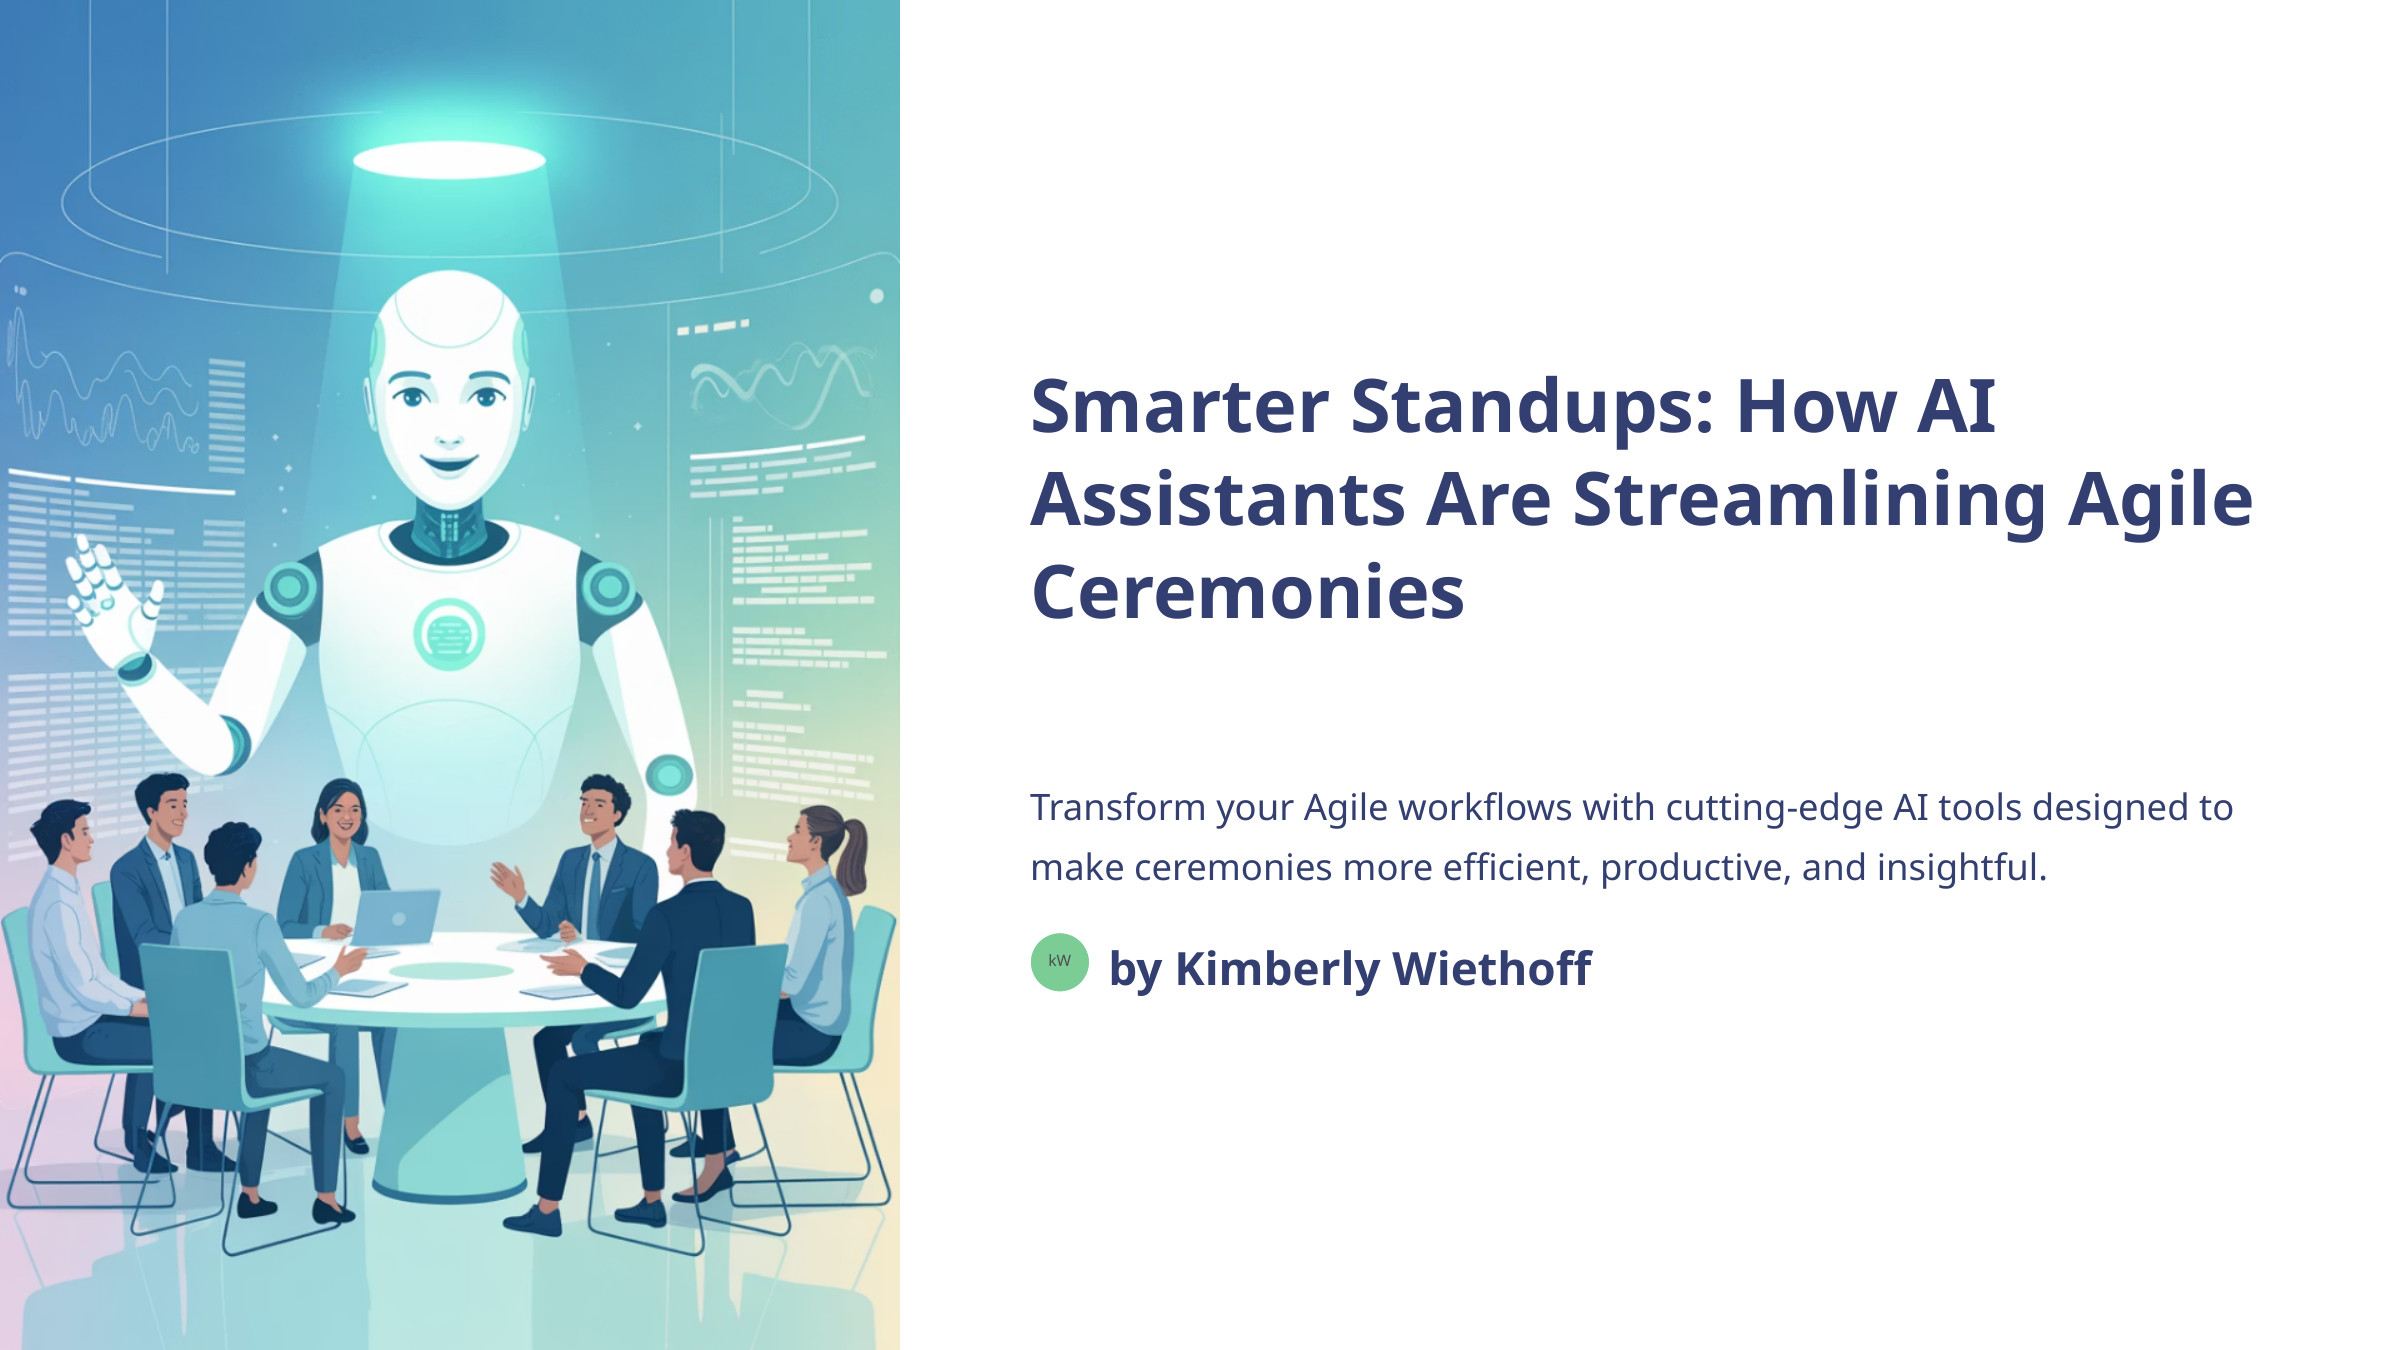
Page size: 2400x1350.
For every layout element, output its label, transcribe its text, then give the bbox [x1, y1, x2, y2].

text_box Transform your Agile workflows with cutting-edge AI tools designed to make ceremonies more efficient, productive, and insightful. [1030, 768, 2270, 888]
picture [0, 0, 900, 1350]
text_box Smarter Standups: How AI Assistants Are Streamlining Agile Ceremonies [1030, 354, 2270, 727]
text_box [1030, 932, 1090, 993]
text_box by Kimberly Wiethoff [1108, 929, 1598, 995]
text_box kW [1047, 954, 1073, 971]
